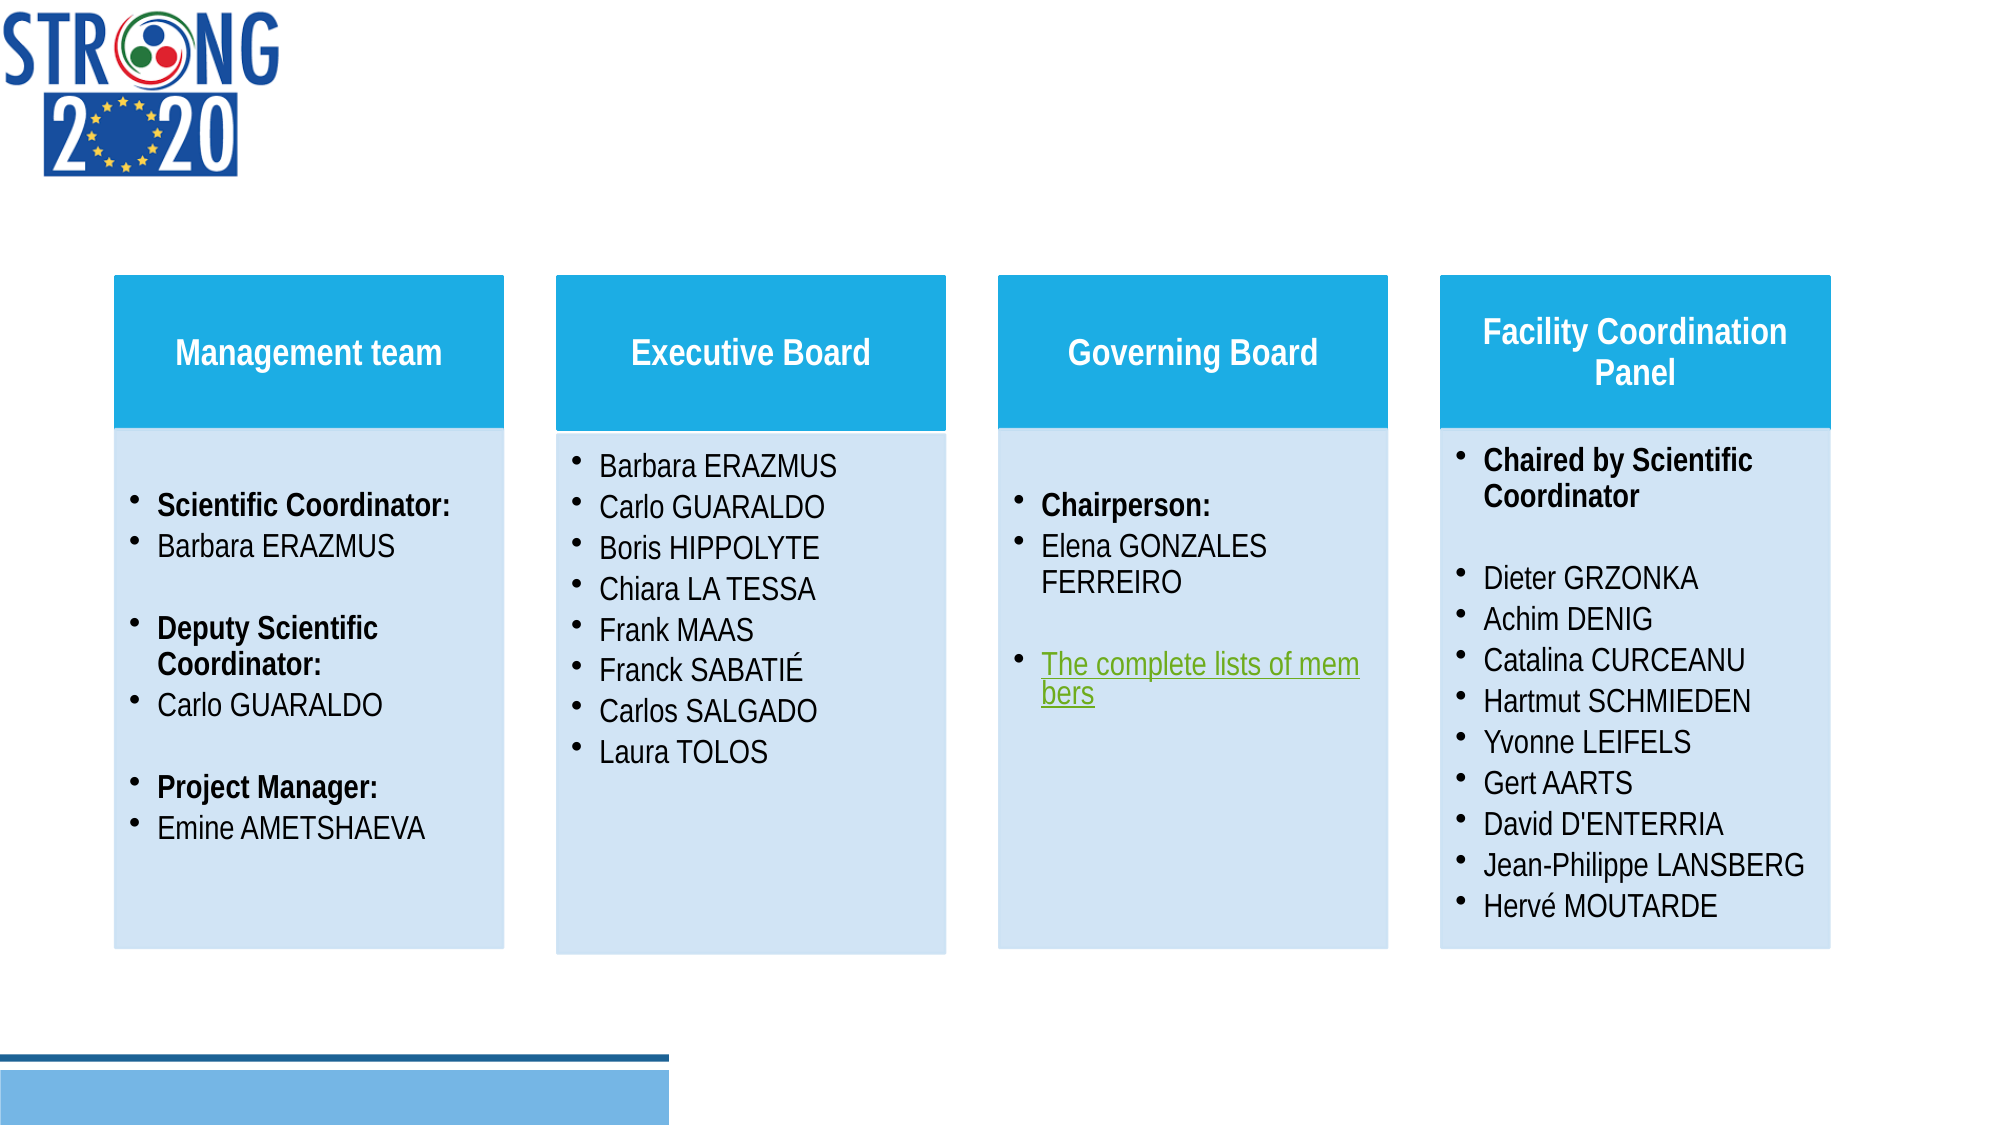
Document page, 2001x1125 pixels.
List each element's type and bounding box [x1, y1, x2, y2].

picture [0, 1, 283, 198]
list [114, 255, 1831, 969]
